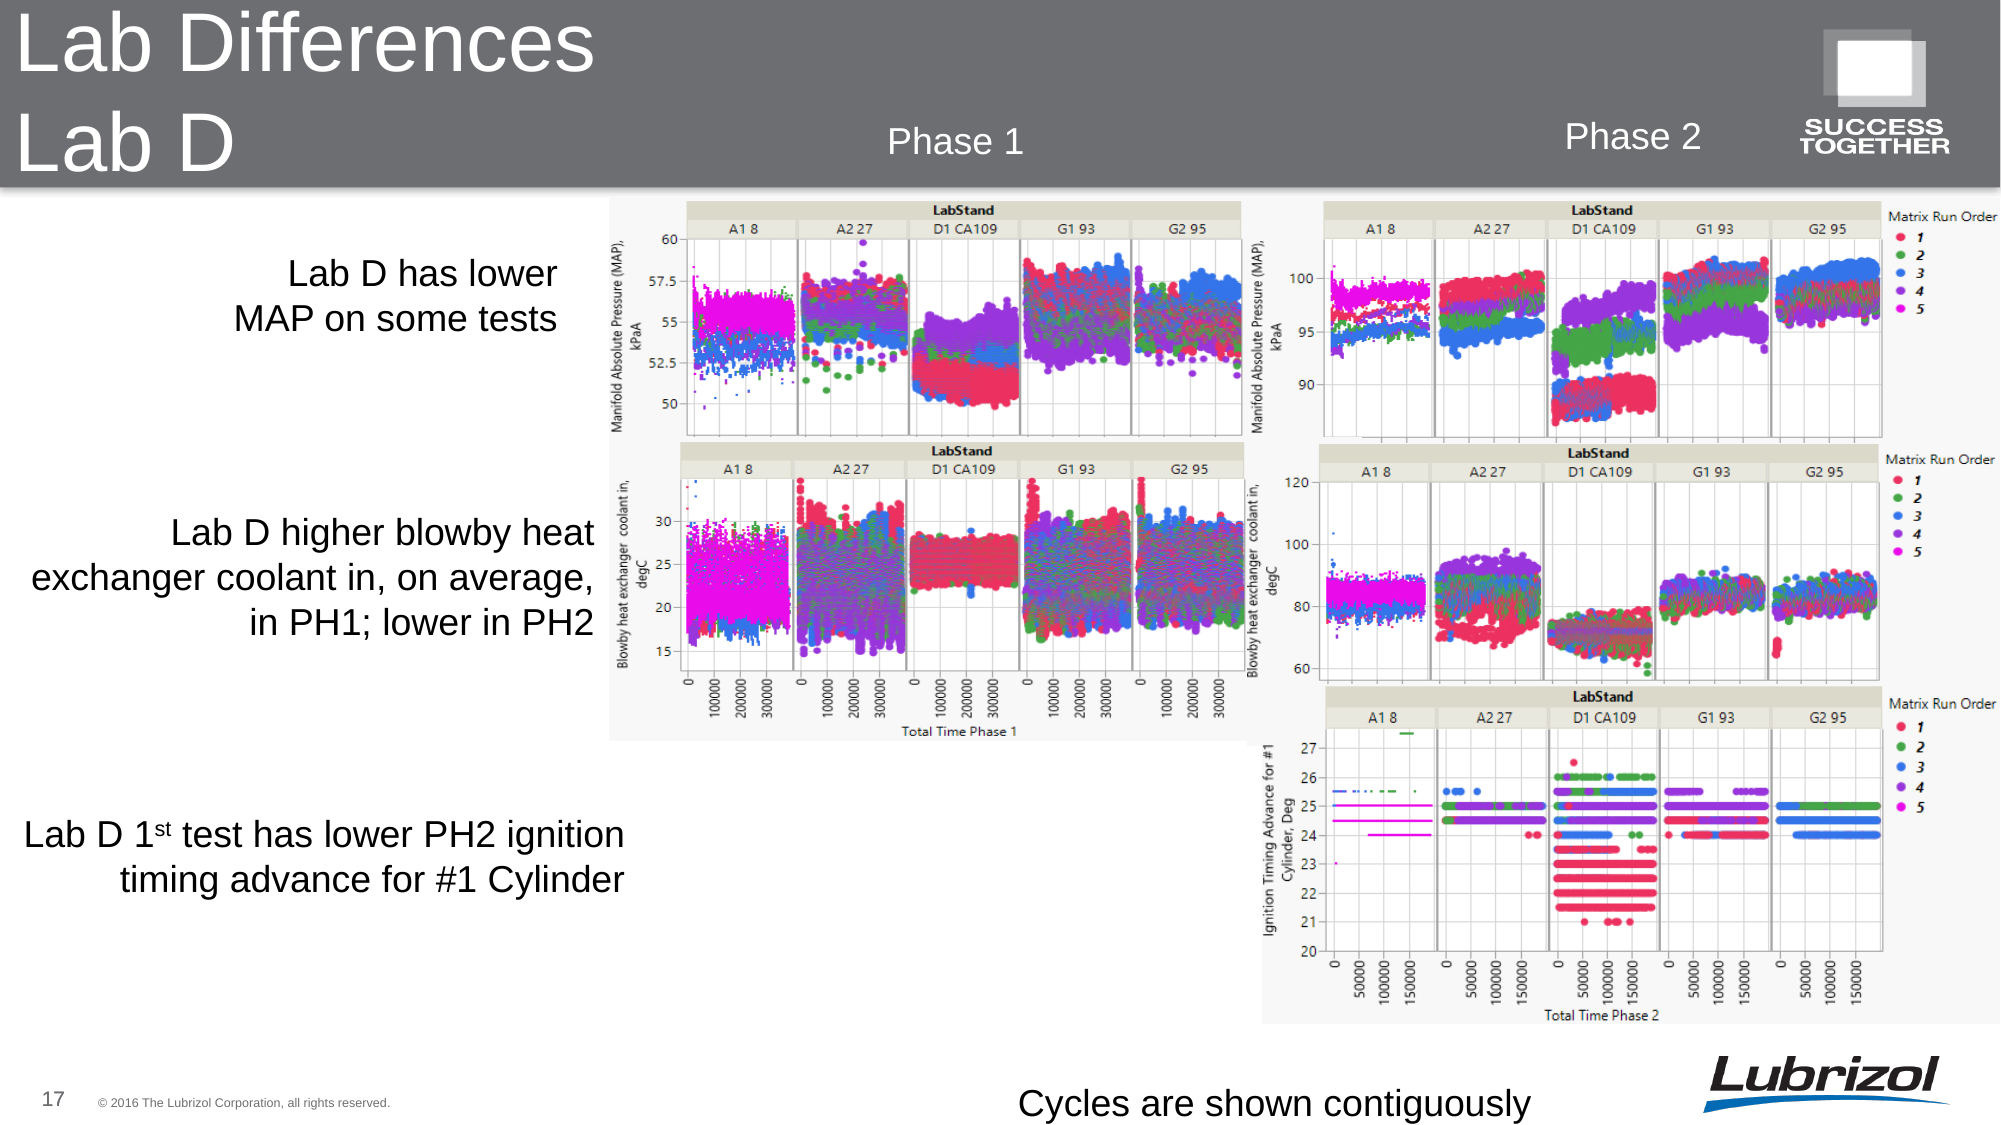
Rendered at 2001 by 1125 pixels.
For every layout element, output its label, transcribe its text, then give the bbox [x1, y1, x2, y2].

text_box Cycles are shown contiguously [1003, 1071, 1547, 1125]
text_box Lab D has lower MAP on some tests [187, 241, 573, 346]
picture [1800, 23, 1950, 158]
text_box Phase 2 [1549, 104, 1839, 165]
picture [1703, 1056, 1950, 1113]
text_box Lab D higher blowby heat exchanger coolant in, on average, in PH1; lower in PH2 [0, 500, 603, 651]
text_box Lab Differences Lab D [0, 0, 1745, 196]
text_box Lab D 1st test has lower PH2 ignition timing advance for #1 Cylinder [0, 802, 640, 908]
picture [609, 198, 2000, 1024]
text_box Phase 1 [872, 109, 1161, 170]
